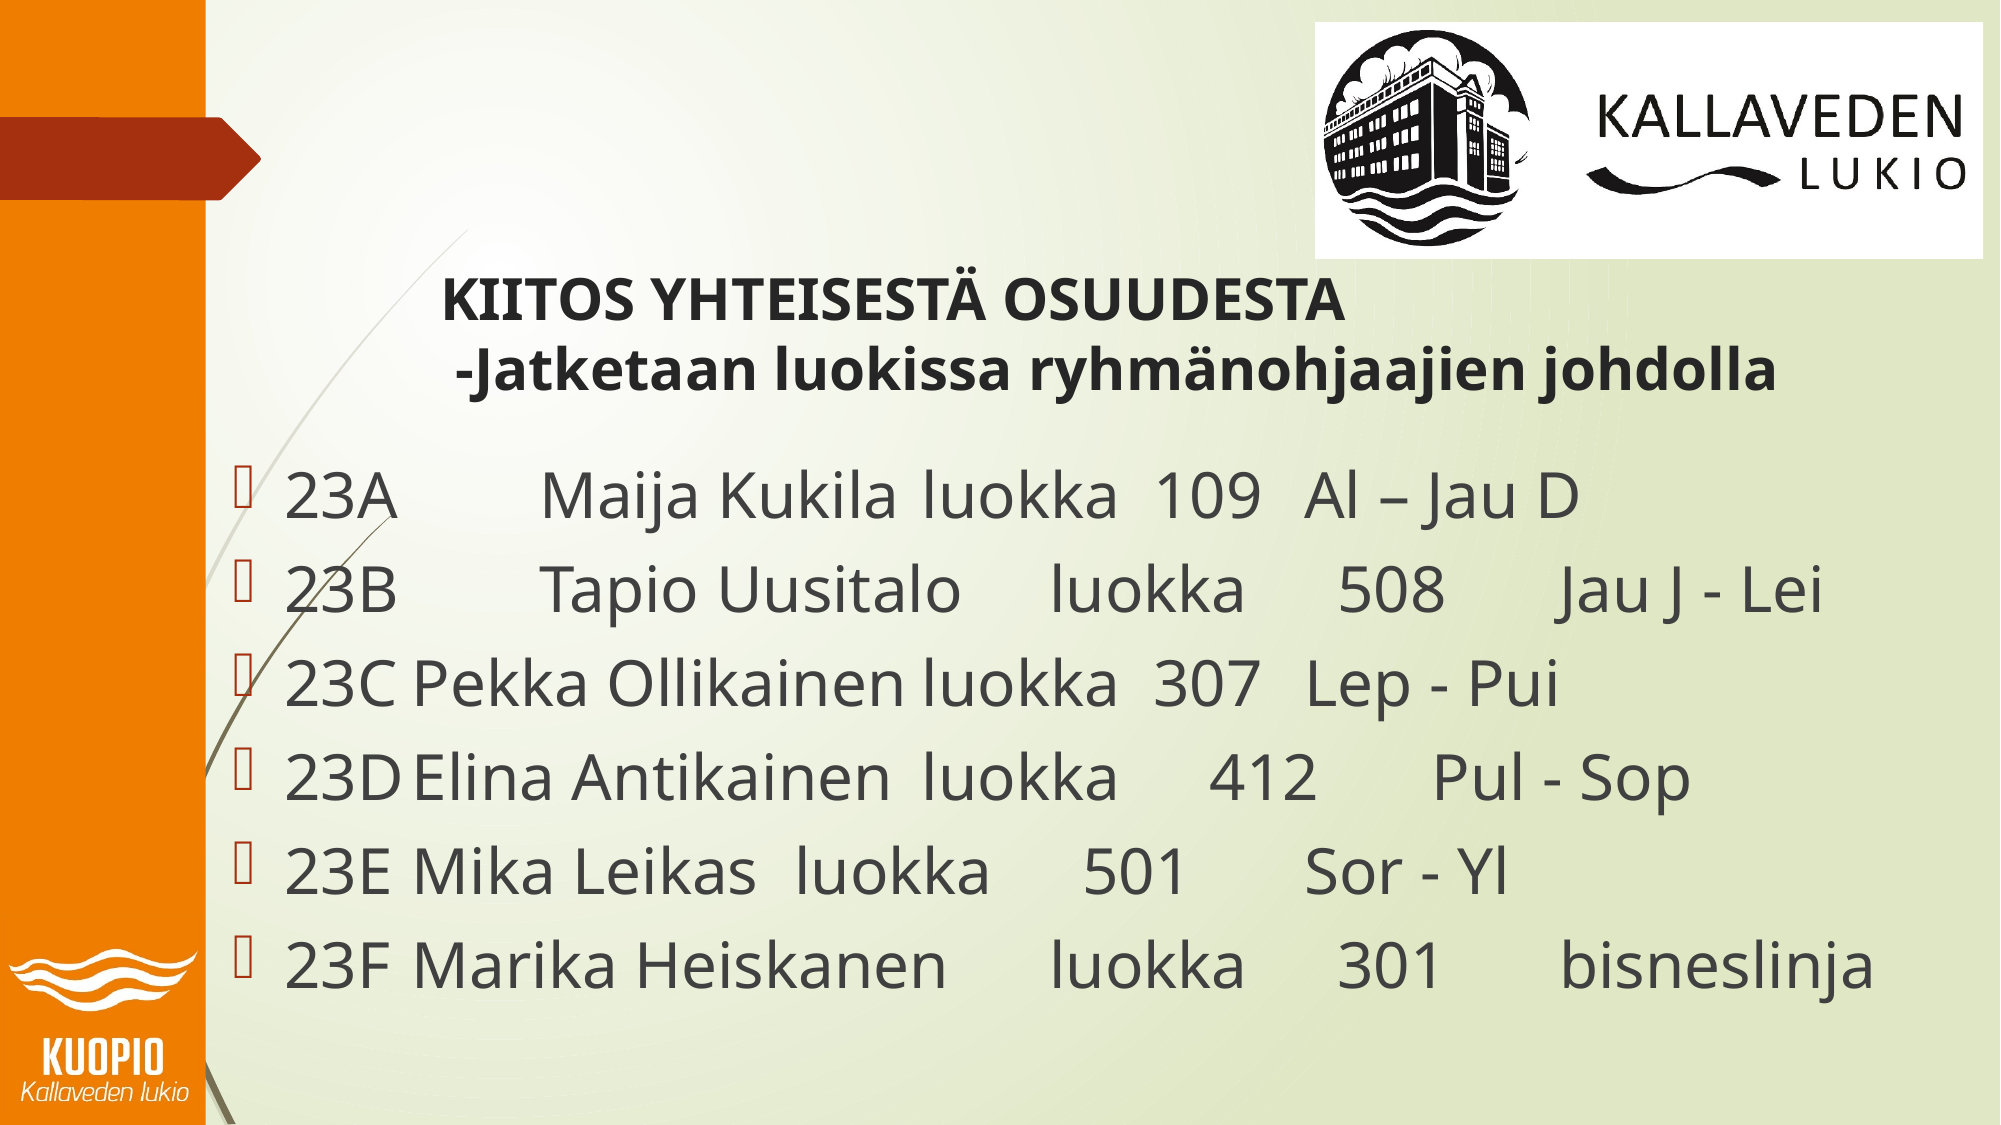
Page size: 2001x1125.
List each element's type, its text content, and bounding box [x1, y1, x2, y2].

picture [2, 915, 204, 1117]
picture [1315, 22, 1984, 259]
title KIITOS YHTEISESTÄ OSUUDESTA -Jatketaan luokissa ryhmänohjaajien johdolla [425, 254, 1888, 313]
list 23A Maija Kukila luokka 109 Al – Jau D 23B Tapio Uusitalo luokka 508 Jau J - Lei 23C Pekka Ollikainen luokka 307 Lep - Pui 23D Elina Antikainen luokka 412 Pul - Sop 23E Mika Leikas luokka 501 Sor - Yl 23F Marika Heiskanen luokka 301 bisneslinja [217, 447, 1943, 1017]
